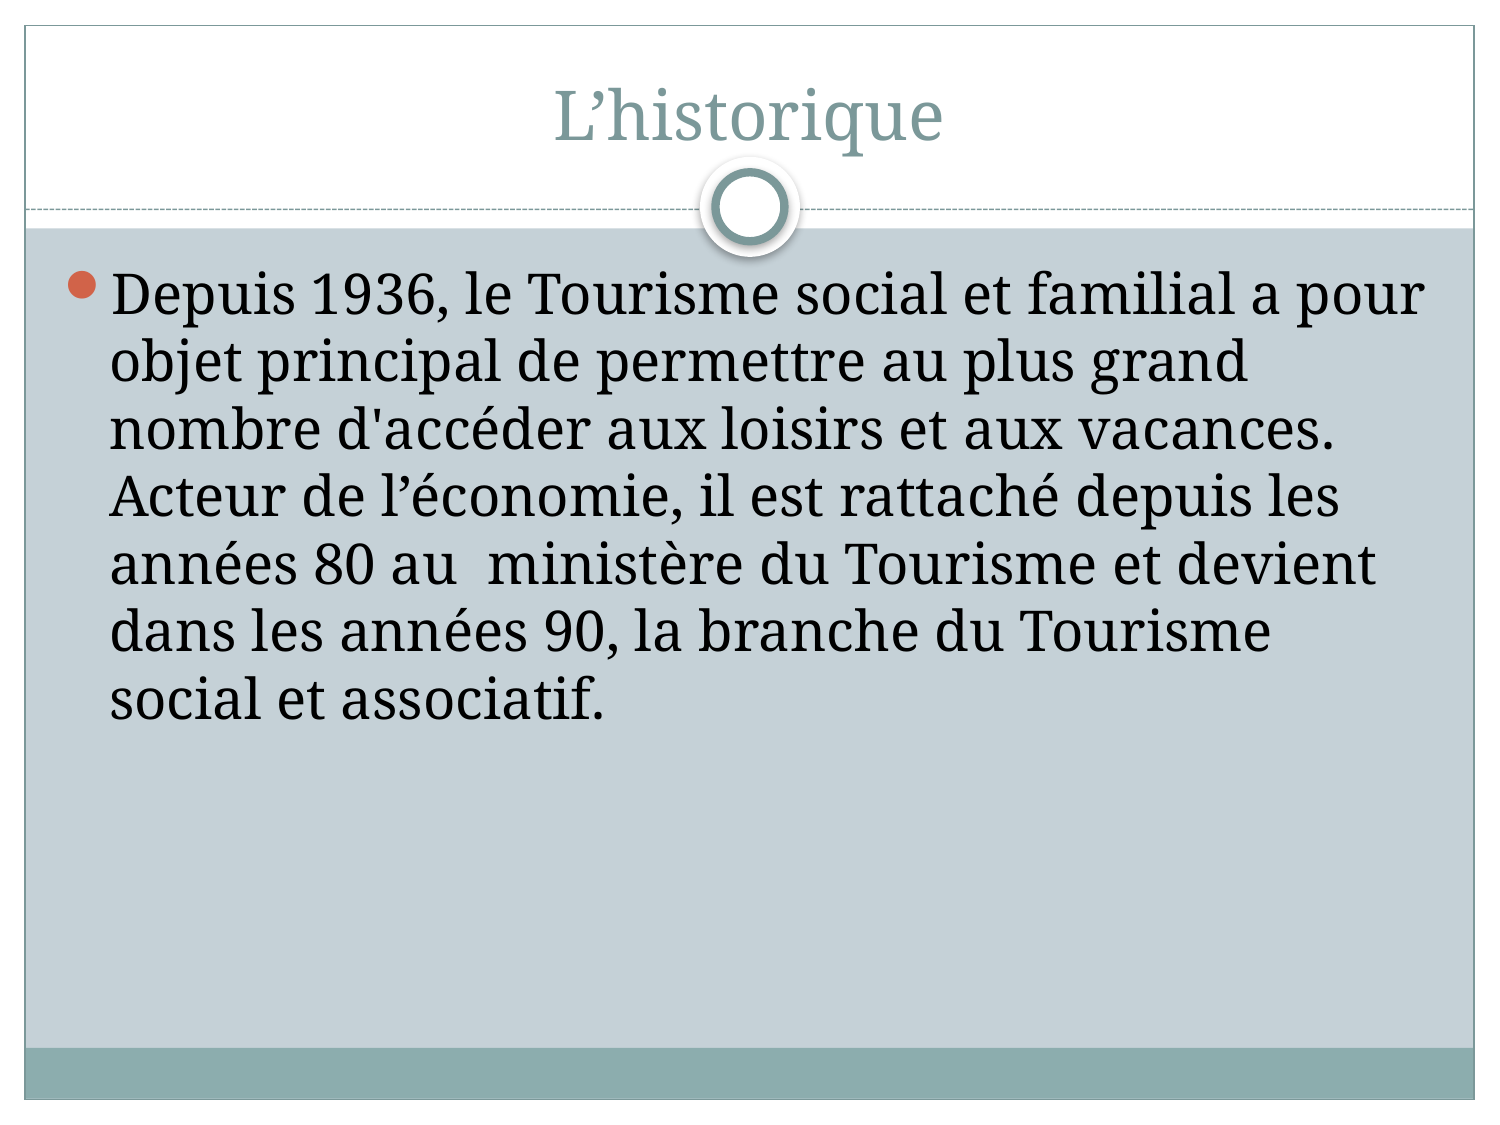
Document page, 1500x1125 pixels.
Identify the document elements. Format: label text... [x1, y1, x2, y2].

title L’historique [49, 37, 1450, 162]
list Depuis 1936, le Tourisme social et familial a pour objet principal de permettre au plus grand nombre d'accéder aux loisirs et aux vacances. Acteur de l’économie, il est rattaché depuis les années 80 au ministère du Tourisme et devient dans les années 90, la branche du Tourisme social et associatif. [49, 250, 1445, 1001]
